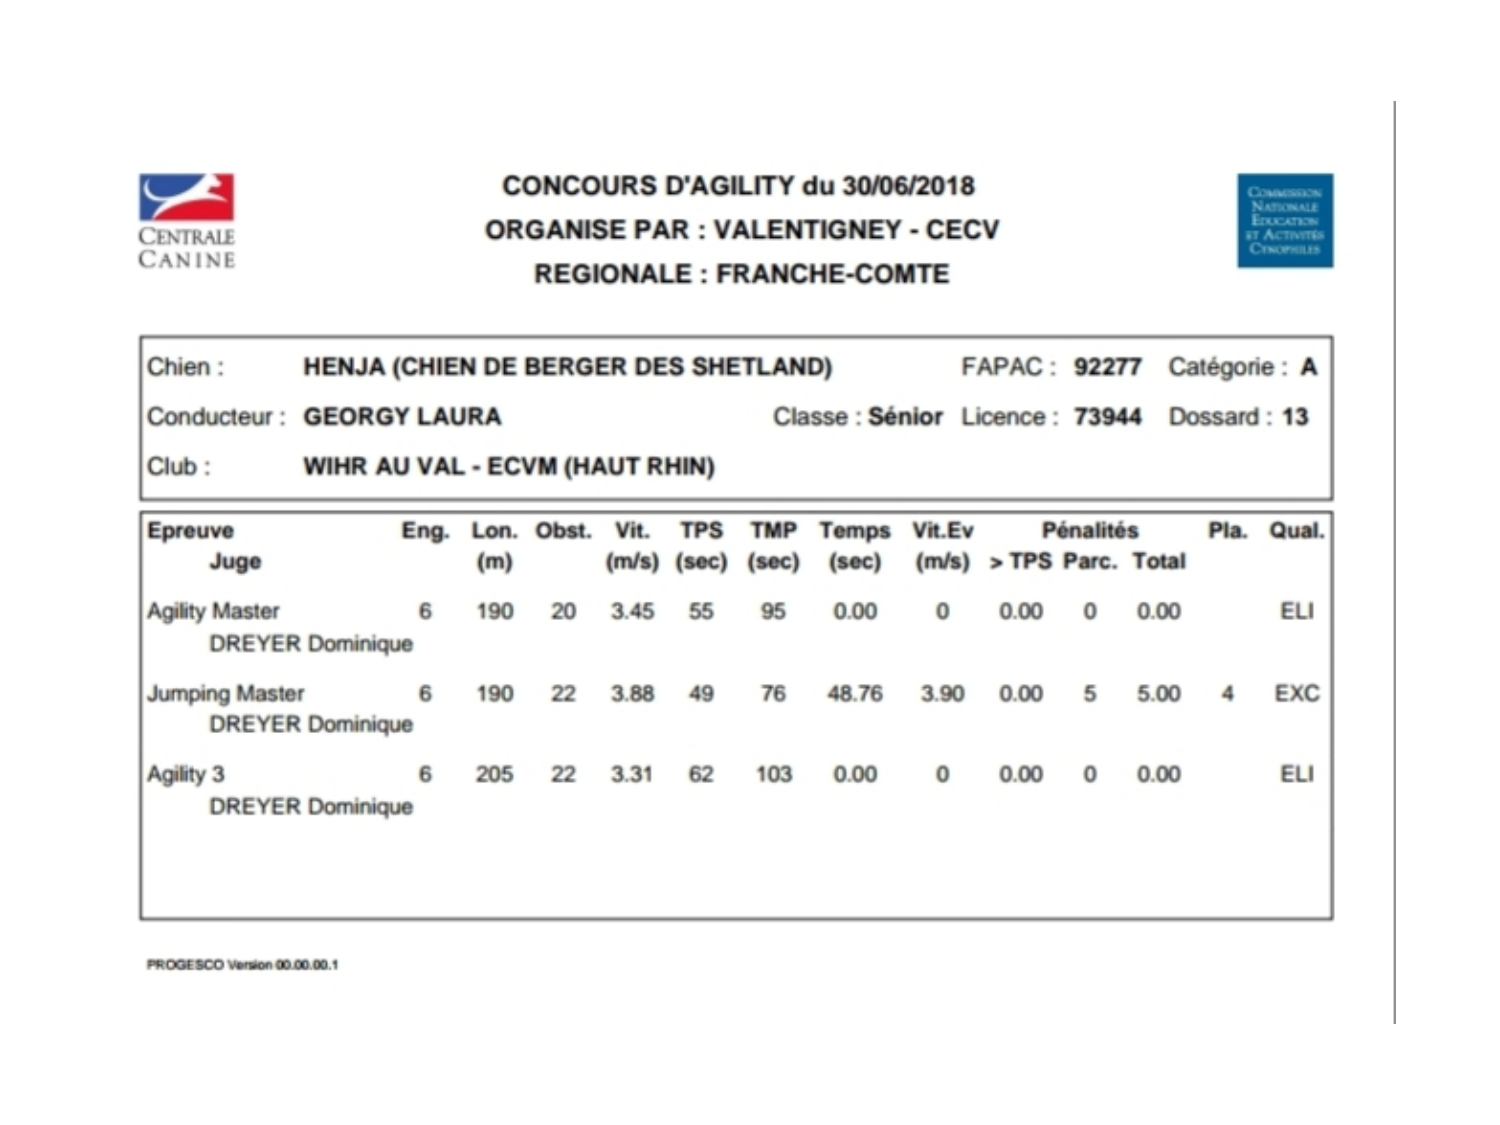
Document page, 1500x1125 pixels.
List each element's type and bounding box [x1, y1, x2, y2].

picture [104, 101, 1396, 1024]
